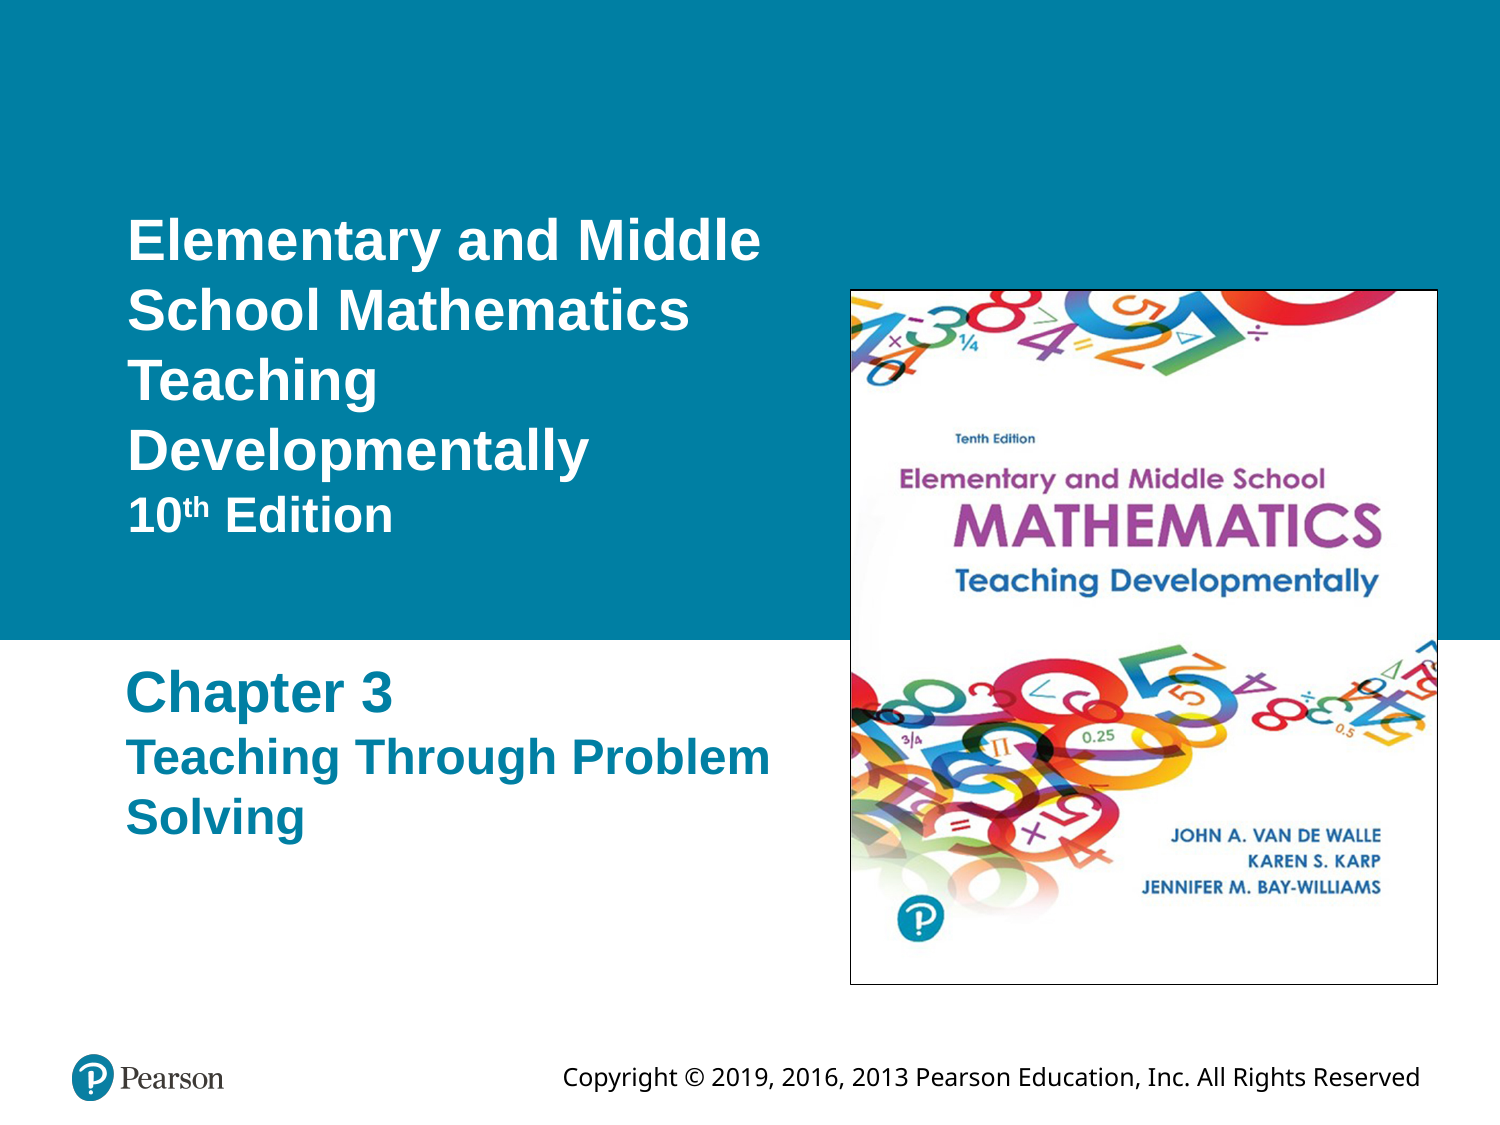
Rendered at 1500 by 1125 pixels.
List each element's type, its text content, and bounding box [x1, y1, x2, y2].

picture [98, 1054, 224, 1101]
picture [72, 1054, 88, 1070]
subtitle Chapter 3 Teaching Through Problem Solving [110, 650, 818, 849]
picture [850, 290, 1437, 984]
text_box Copyright © 2019, 2016, 2013 Pearson Education, Inc. All Rights Reserved [437, 1057, 1437, 1096]
title Elementary and Middle School Mathematics Teaching Developmentally 10th Edition [112, 125, 801, 620]
picture [80, 1063, 106, 1088]
picture [72, 1087, 83, 1101]
